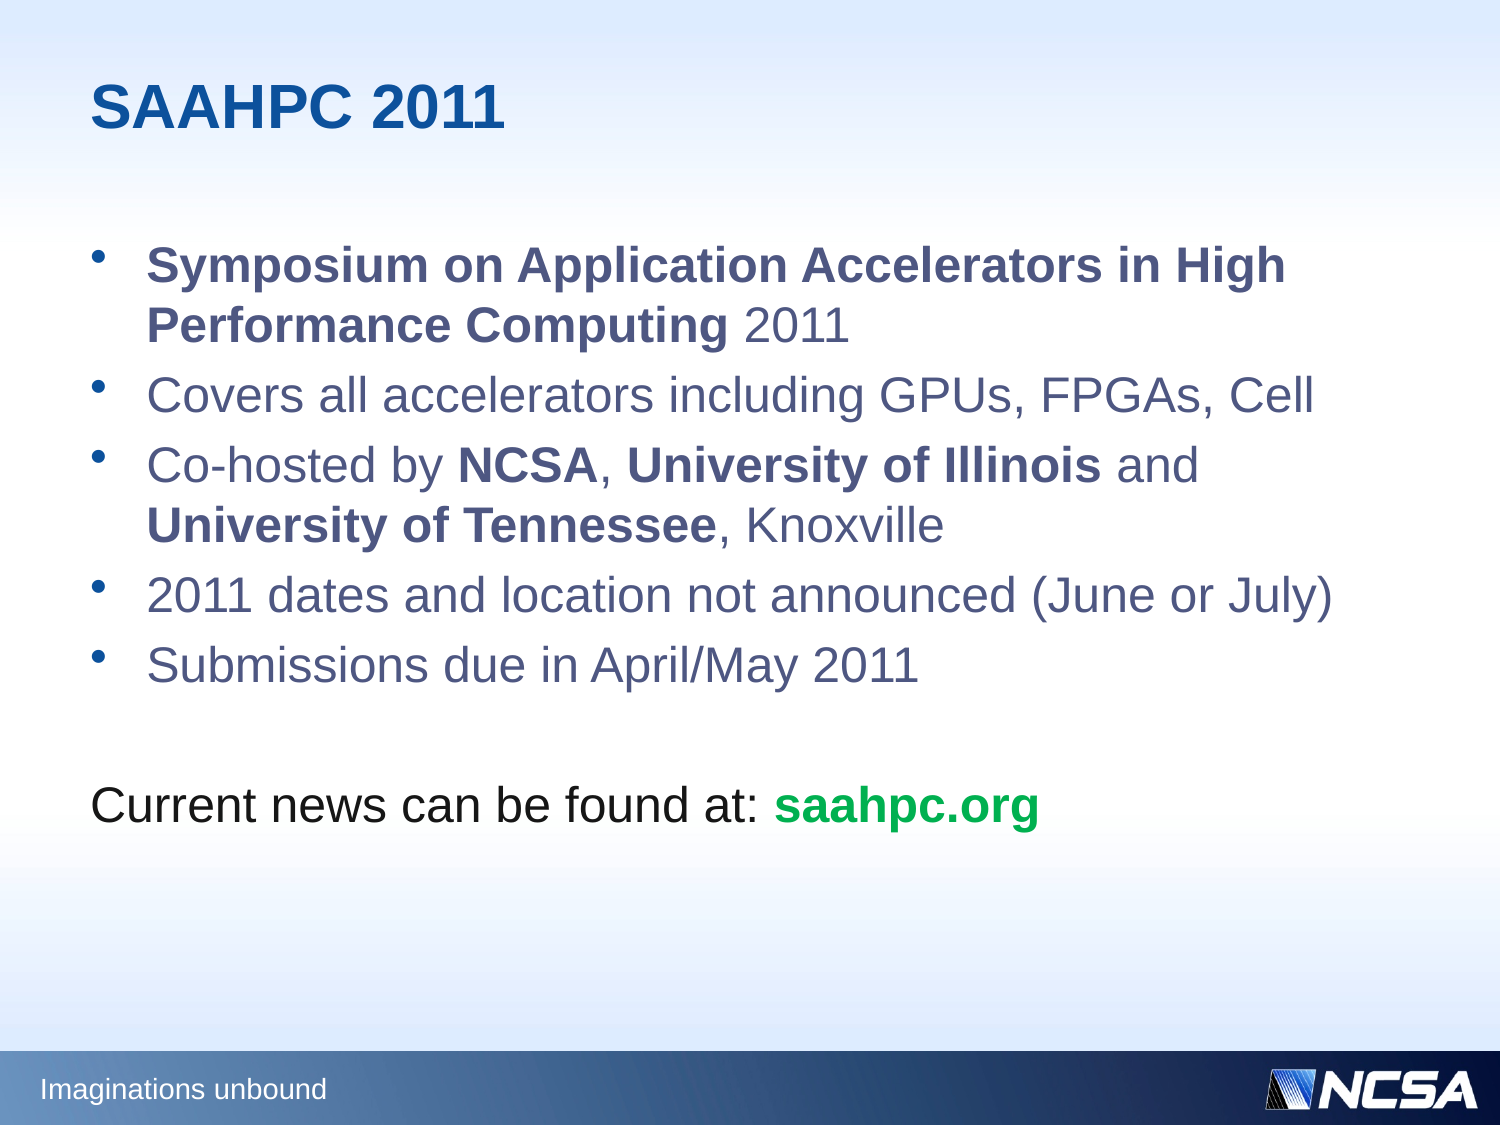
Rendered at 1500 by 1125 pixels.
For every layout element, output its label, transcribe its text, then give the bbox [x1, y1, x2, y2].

title SAAHPC 2011 [74, 44, 1426, 163]
picture [0, 0, 1500, 272]
list Symposium on Application Accelerators in High Performance Computing 2011 Covers all accelerators including GPUs, FPGAs, Cell Co-hosted by NCSA, University of Illinois and University of Tennessee, Knoxville 2011 dates and location not announced (June or July) Submissions due in April/May 2011 Current news can be found at: saahpc.org [74, 224, 1426, 1001]
footer Imaginations unbound [24, 1062, 913, 1103]
picture [0, 787, 1500, 1125]
